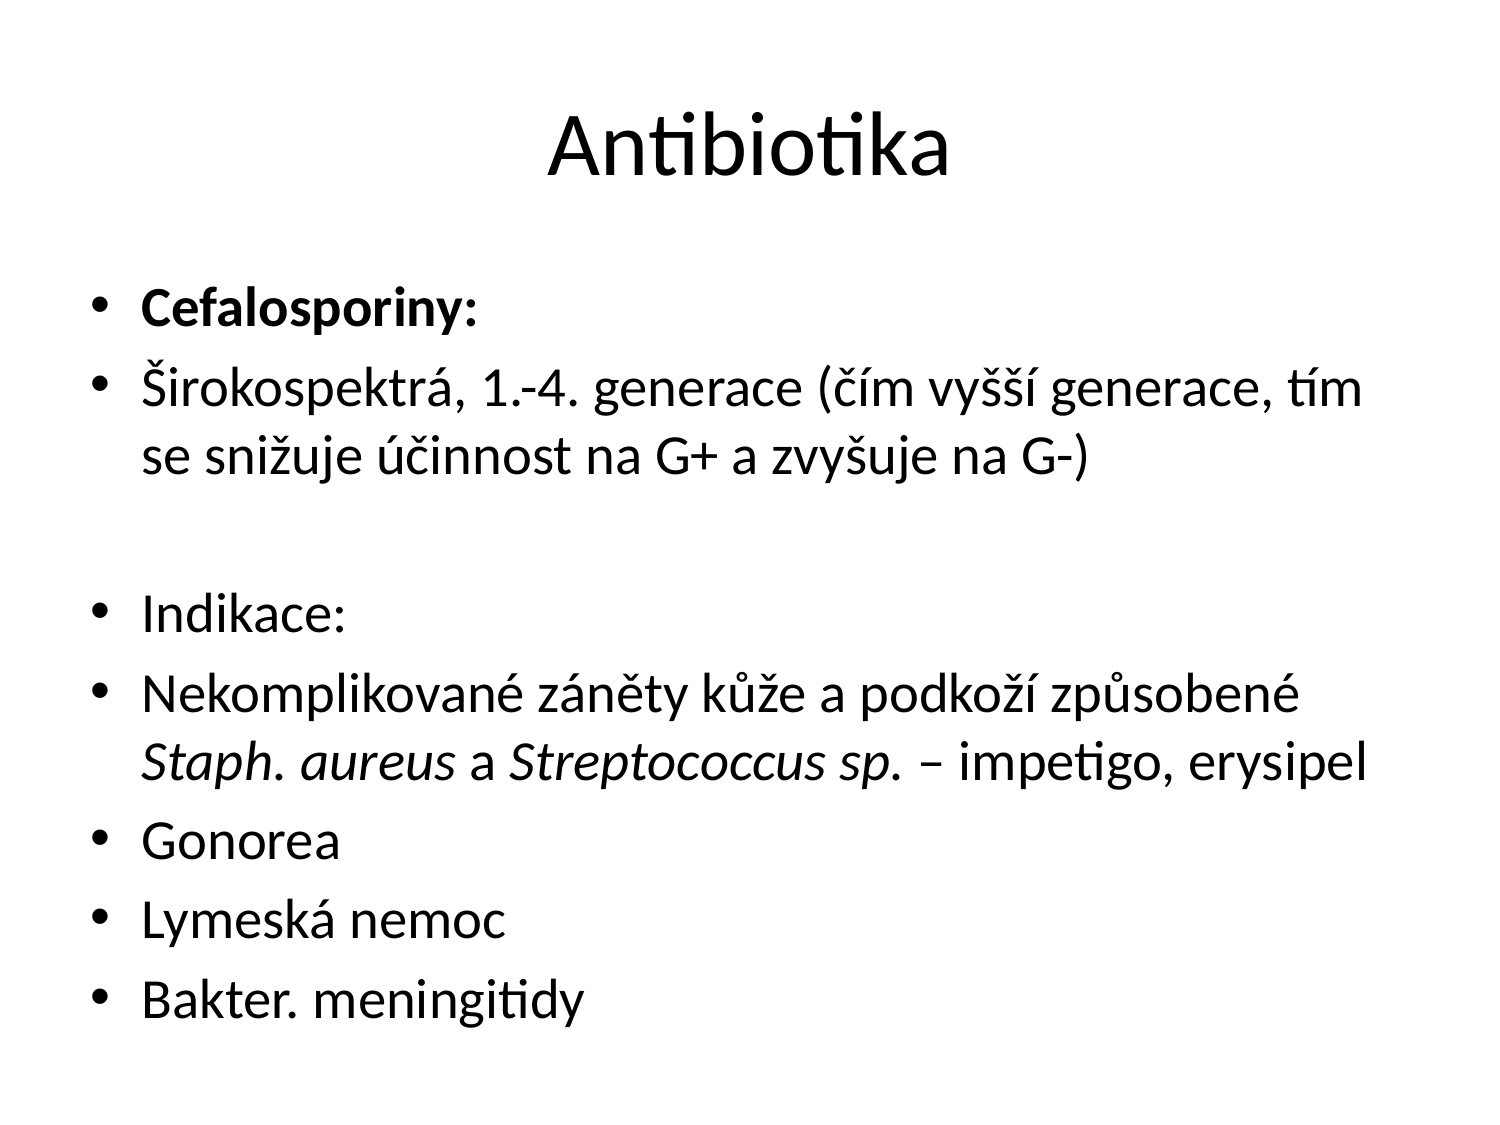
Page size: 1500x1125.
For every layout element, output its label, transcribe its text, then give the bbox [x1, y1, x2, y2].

list Cefalosporiny: Širokospektrá, 1.-4. generace (čím vyšší generace, tím se snižuje účinnost na G+ a zvyšuje na G-) Indikace: Nekomplikované záněty kůže a podkoží způsobené Staph. aureus a Streptococcus sp. – impetigo, erysipel Gonorea Lymeská nemoc Bakter. meningitidy [75, 262, 1425, 1094]
title Antibiotika [75, 45, 1425, 233]
